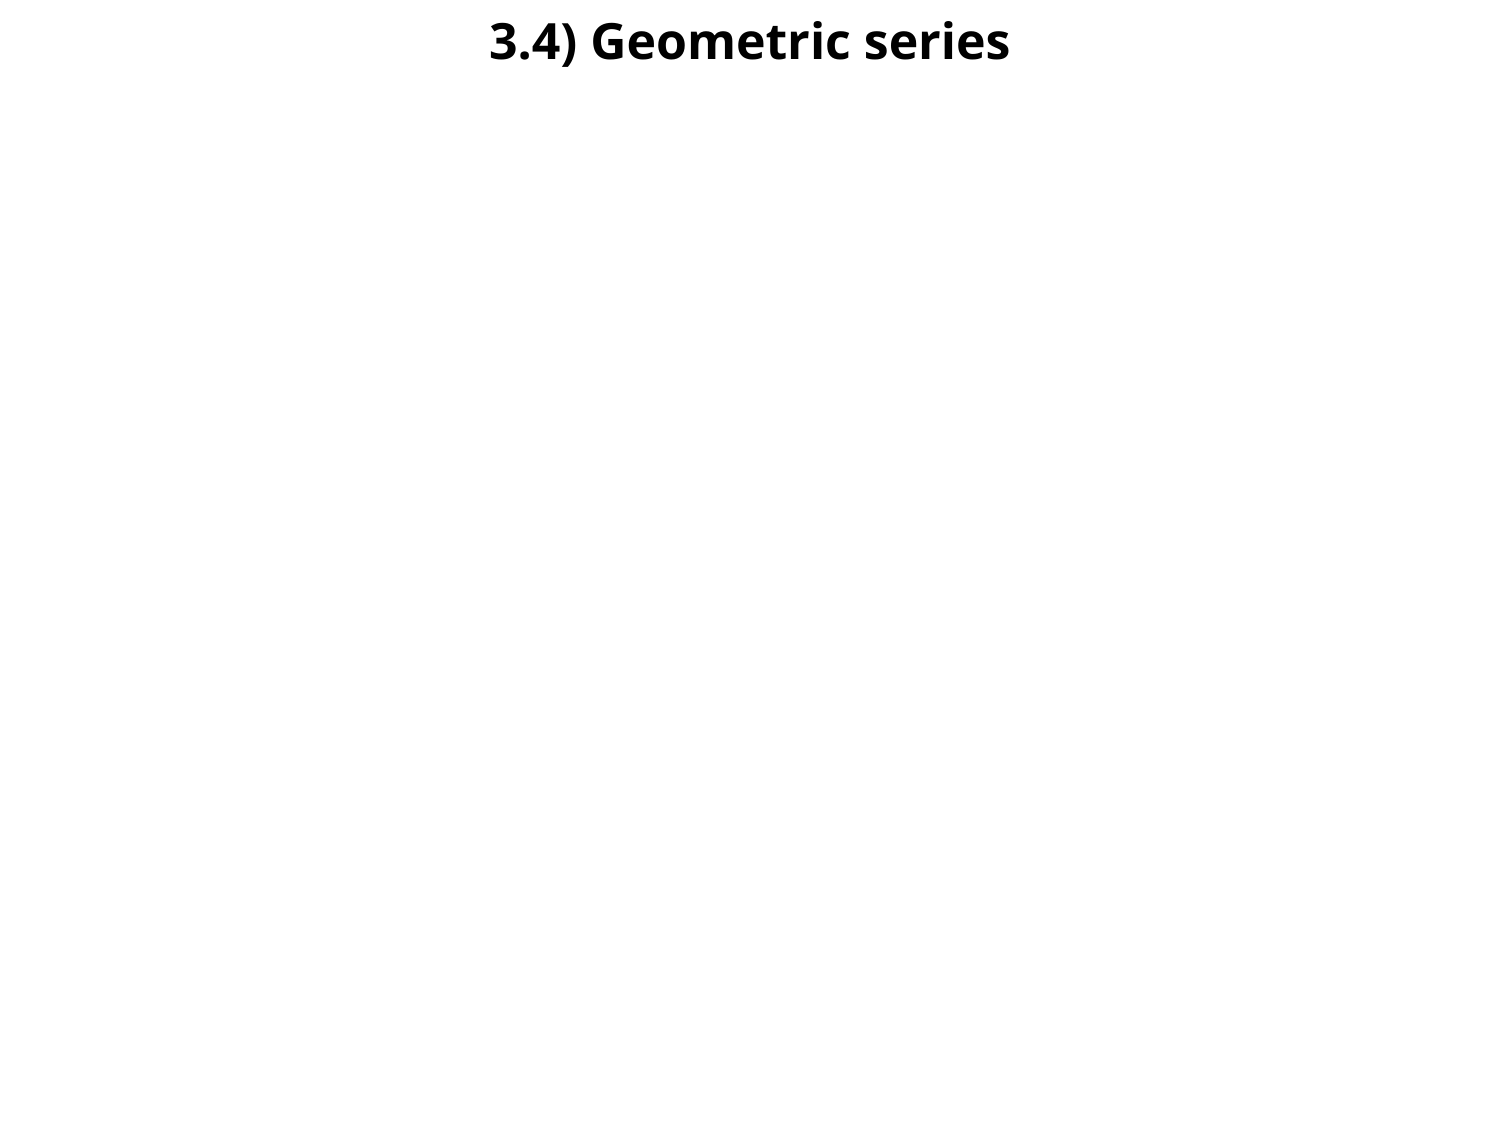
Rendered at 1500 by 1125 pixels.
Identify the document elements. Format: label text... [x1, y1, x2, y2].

title 3.4) Geometric series [0, 0, 1500, 87]
